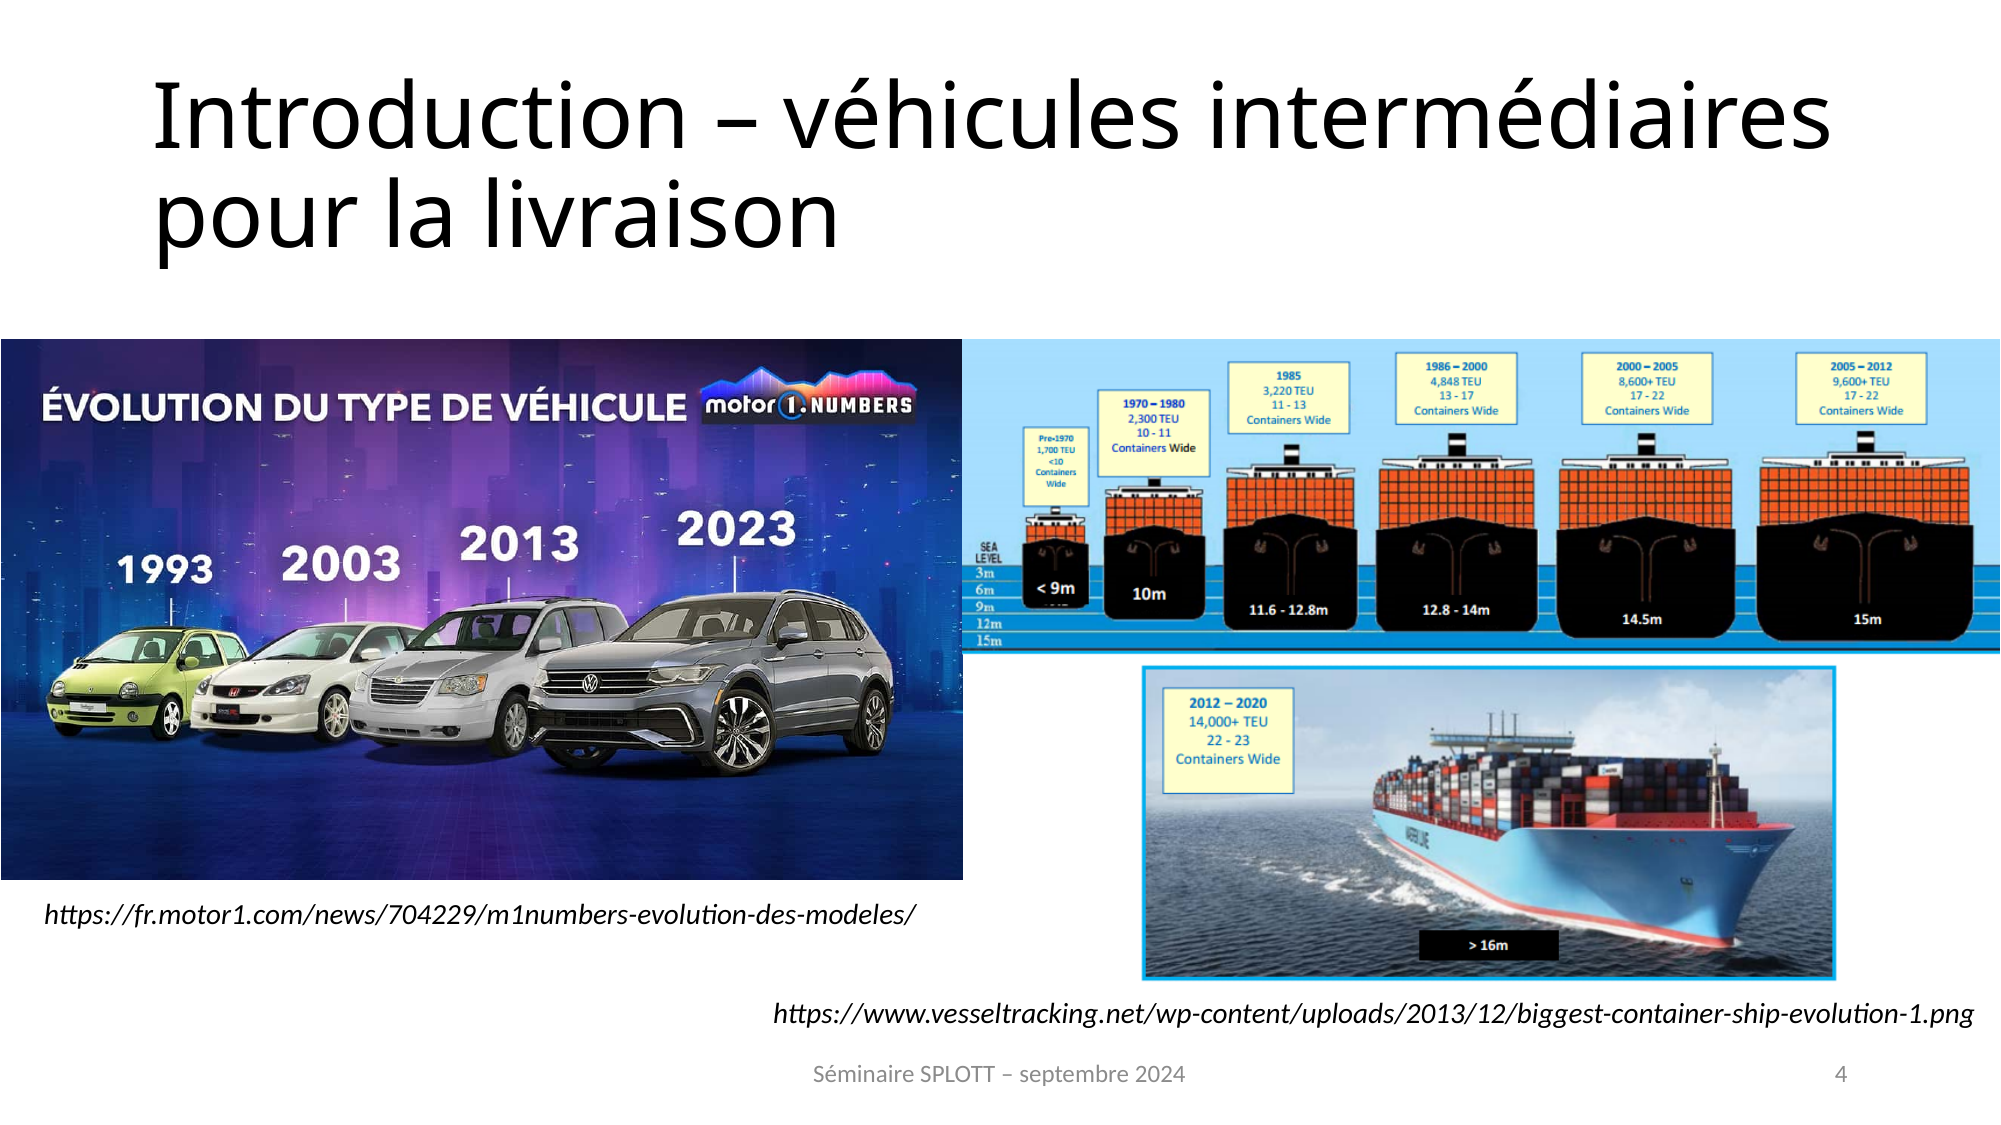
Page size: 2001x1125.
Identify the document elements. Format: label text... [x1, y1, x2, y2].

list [962, 339, 2000, 992]
text_box https://fr.motor1.com/news/704229/m1numbers-evolution-des-modeles/ [29, 887, 962, 938]
title Introduction – véhicules intermédiaires pour la livraison [137, 59, 1863, 278]
slide_number 4 [1412, 1042, 1863, 1103]
text_box https://www.vesseltracking.net/wp-content/uploads/2013/12/biggest-container-ship-evolution-1.png [758, 987, 2000, 1038]
picture [1, 339, 962, 880]
footer Séminaire SPLOTT – septembre 2024 [662, 1042, 1338, 1103]
